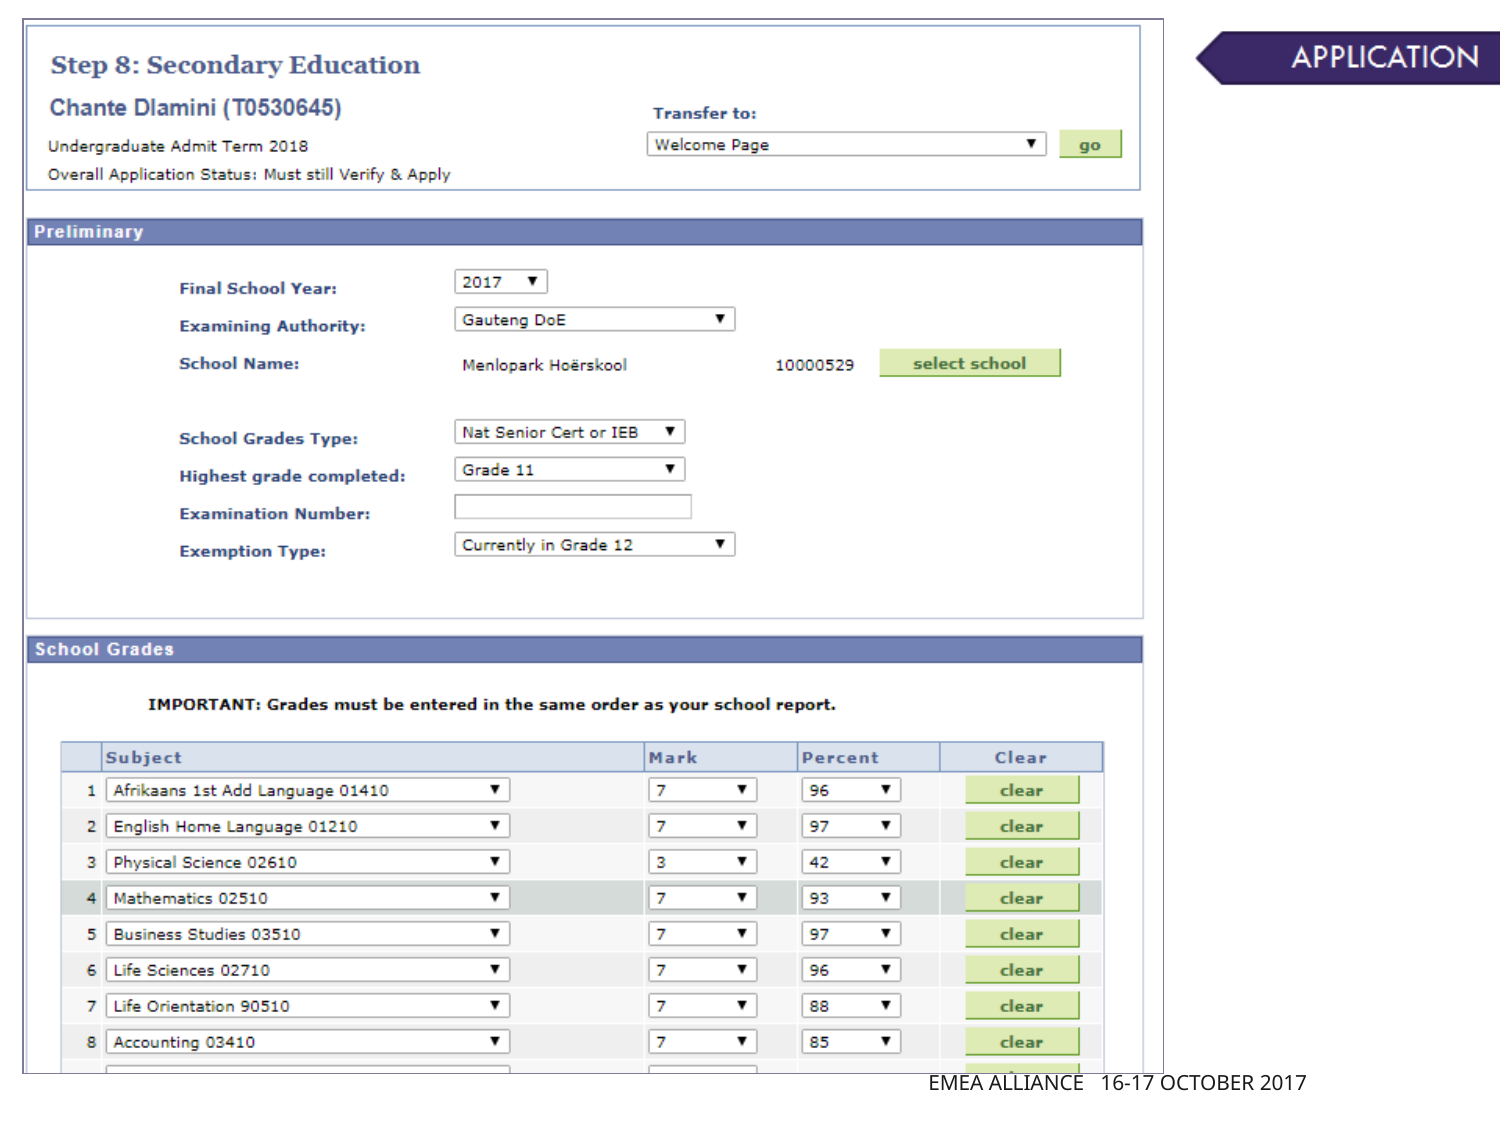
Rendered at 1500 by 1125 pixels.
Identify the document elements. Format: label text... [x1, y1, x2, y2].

footer EMEA Alliance 16-17 October 2017 [595, 1061, 1322, 1107]
picture [1182, 19, 1500, 94]
picture [23, 19, 1163, 1073]
